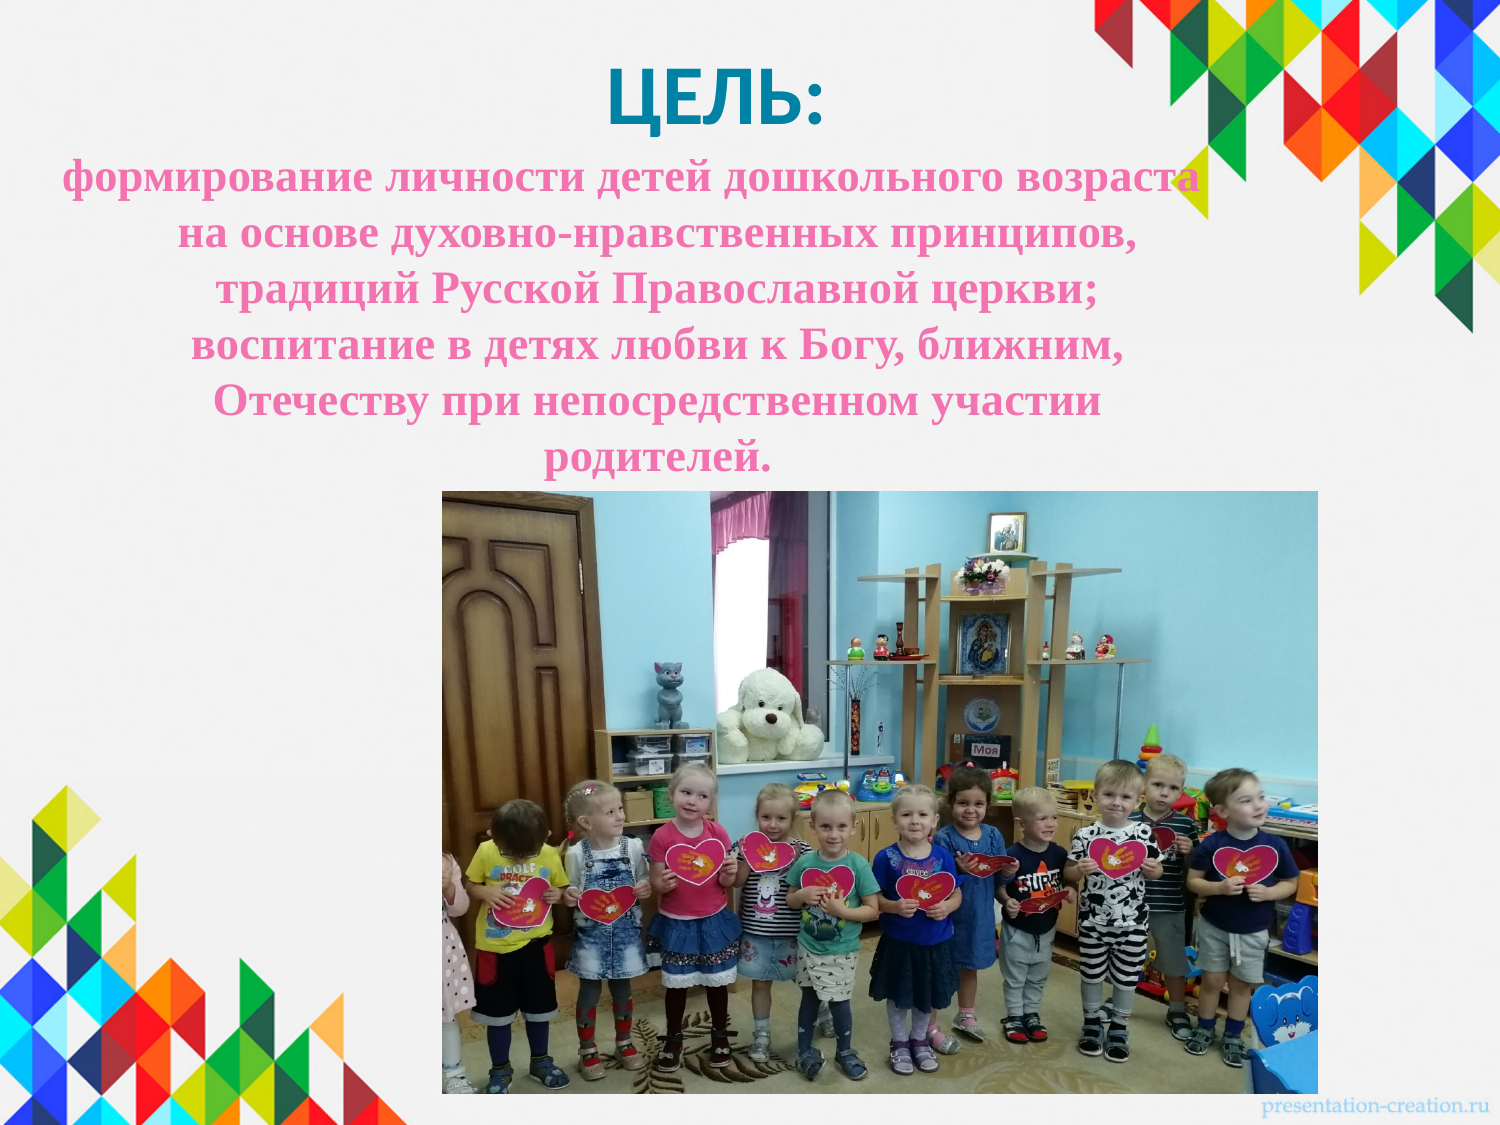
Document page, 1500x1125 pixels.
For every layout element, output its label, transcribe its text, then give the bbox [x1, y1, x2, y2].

list формирование личности детей дошкольного возраста на основе духовно-нравственных принципов, традиций Русской Православной церкви; воспитание в детях любви к Богу, ближним, Отечеству при непосредственном участии родителей. [29, 137, 1235, 492]
picture [0, 0, 1500, 1125]
title ЦЕЛЬ: [194, 30, 1258, 149]
